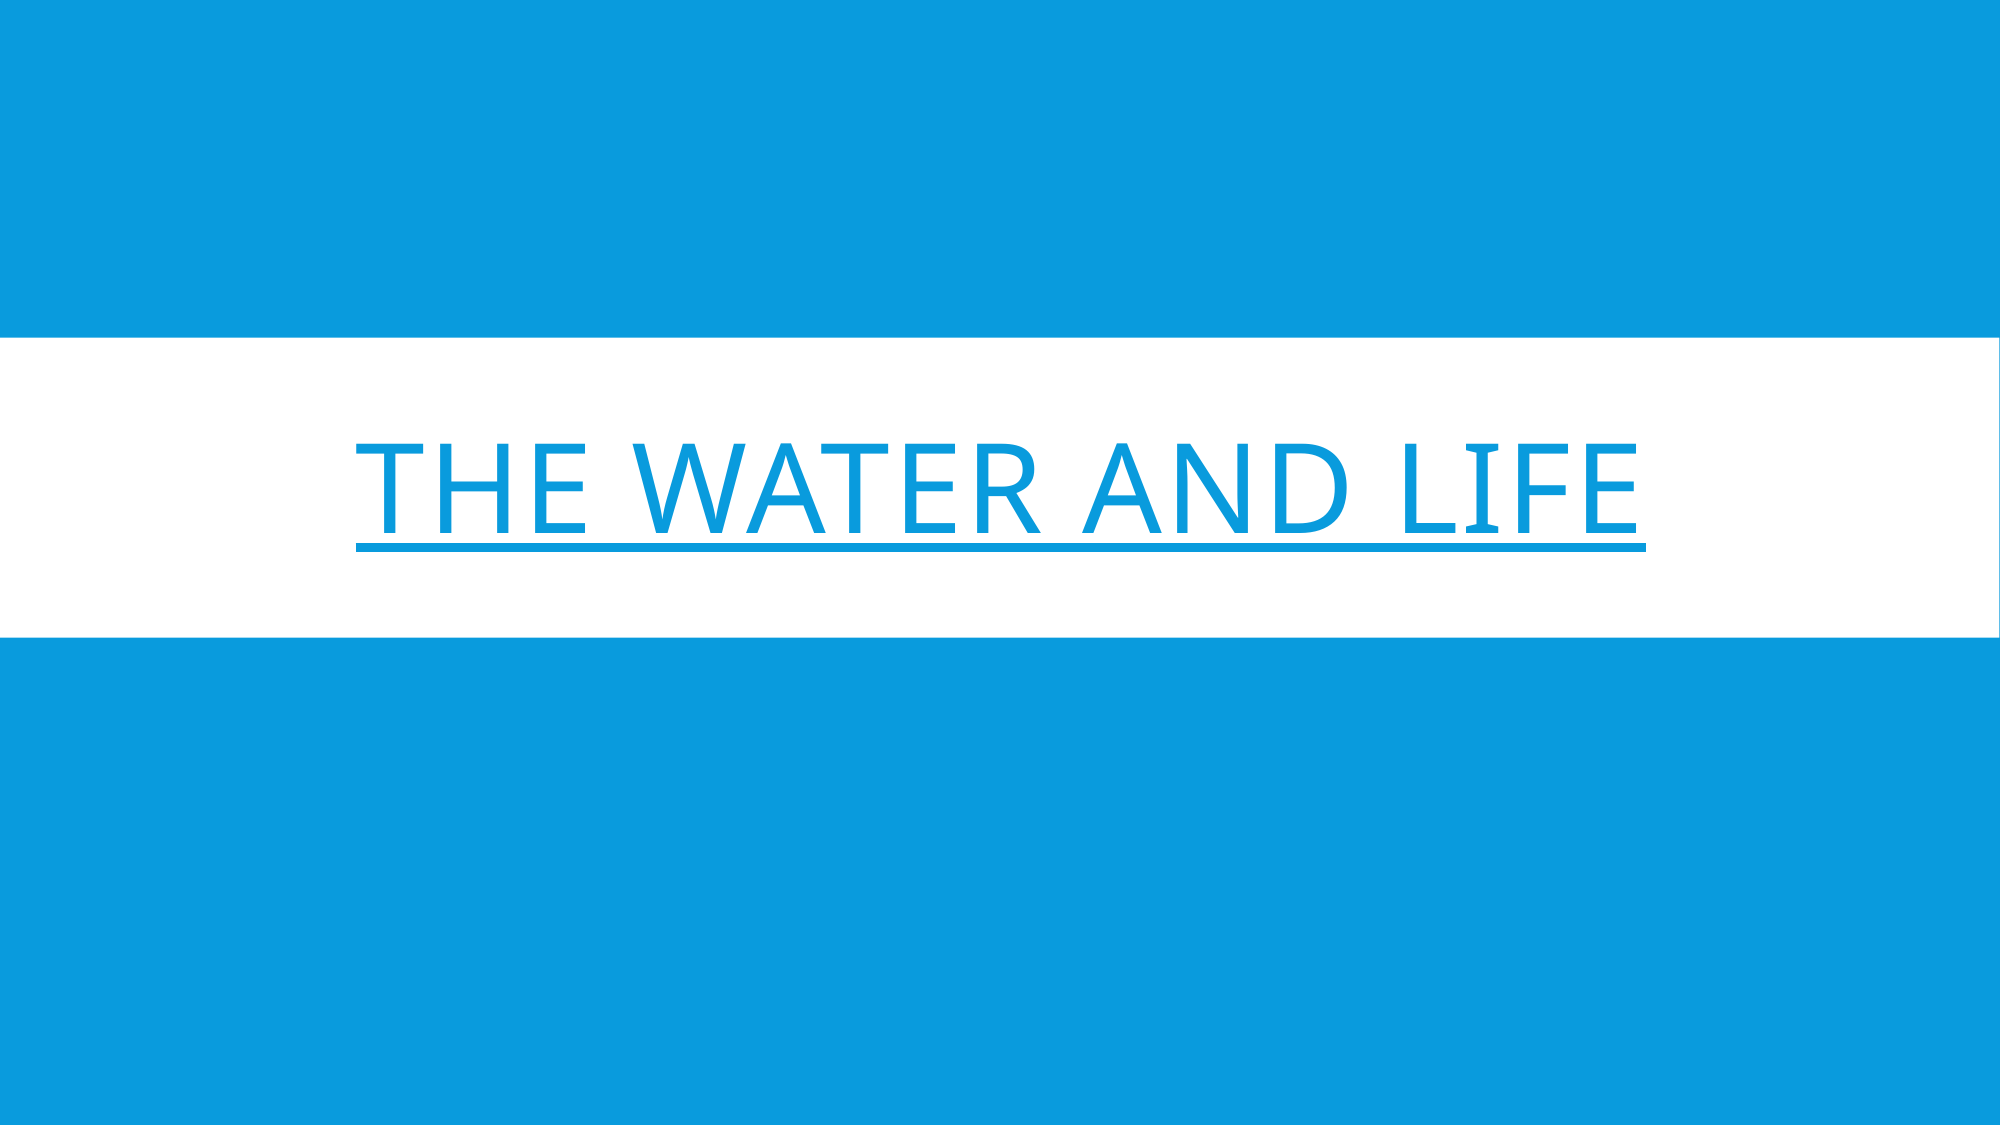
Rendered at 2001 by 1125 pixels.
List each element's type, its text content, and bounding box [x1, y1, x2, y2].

title The Water and Life [60, 355, 1942, 641]
